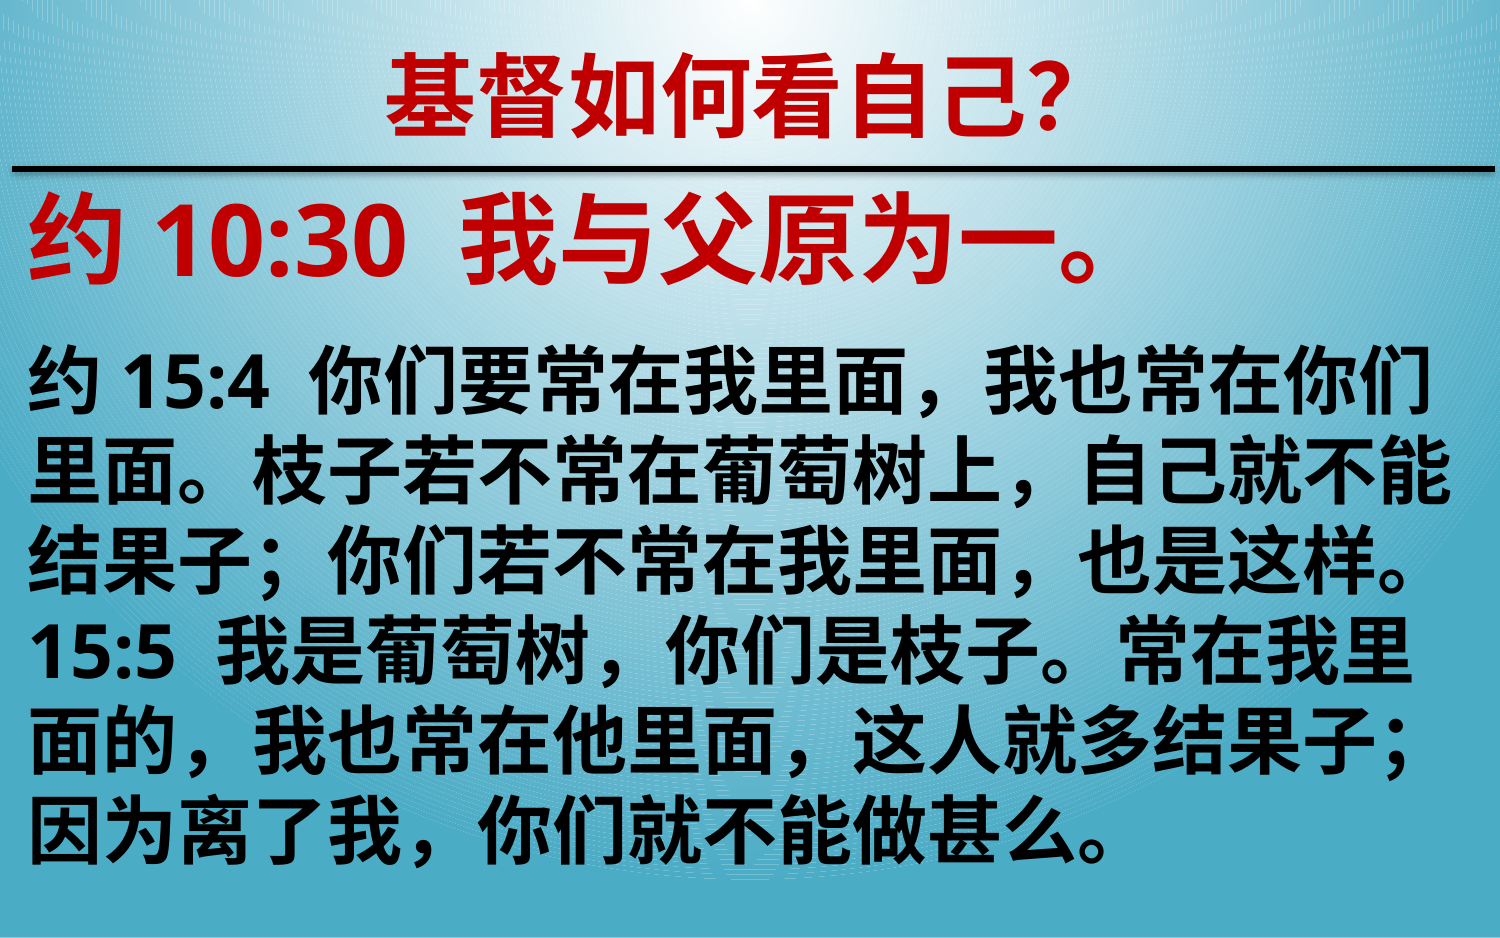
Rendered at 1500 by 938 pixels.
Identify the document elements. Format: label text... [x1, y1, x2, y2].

text_box 基督如何看自己？ [370, 31, 1134, 156]
text_box 约10:30 我与父原为一。 约15:4 你们要常在我里面，我也常在你们里面。枝子若不常在葡萄树上，自己就不能结果子；你们若不常在我里面，也是这样。15:5 我是葡萄树，你们是枝子。常在我里面的，我也常在他里面，这人就多结果子；因为离了我，你们就不能做甚么。 [12, 179, 1495, 881]
